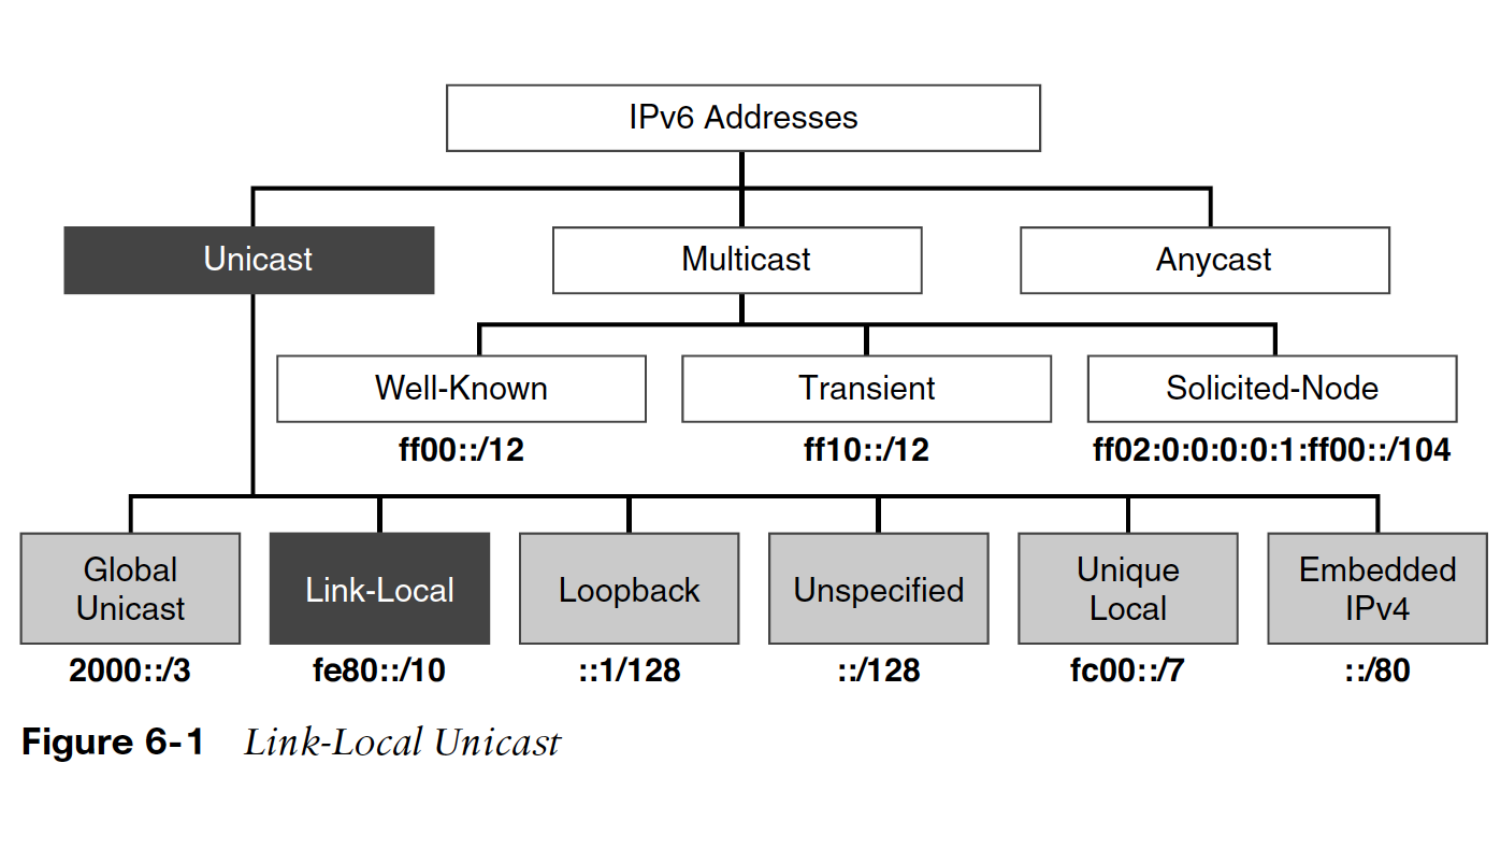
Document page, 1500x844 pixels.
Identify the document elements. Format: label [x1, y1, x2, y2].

picture [0, 64, 1500, 778]
